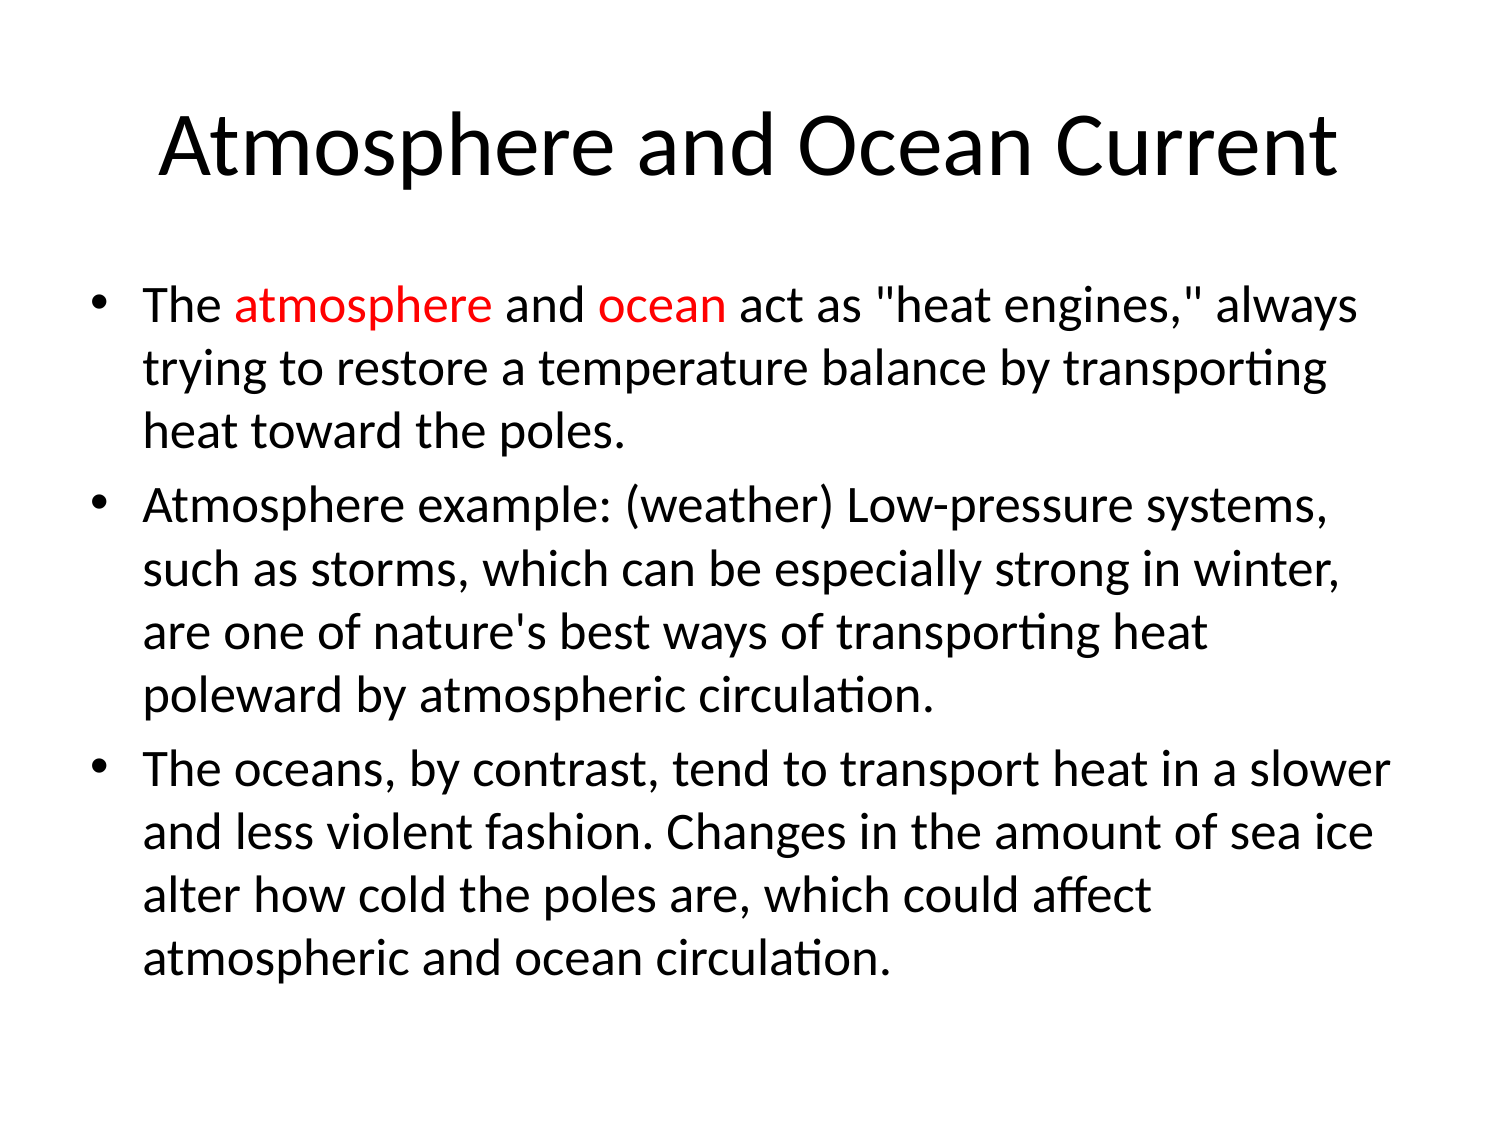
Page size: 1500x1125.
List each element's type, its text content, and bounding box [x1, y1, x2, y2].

list The atmosphere and ocean act as "heat engines," always trying to restore a temperature balance by transporting heat toward the poles. Atmosphere example: (weather) Low-pressure systems, such as storms, which can be especially strong in winter, are one of nature's best ways of transporting heat poleward by atmospheric circulation. The oceans, by contrast, tend to transport heat in a slower and less violent fashion. Changes in the amount of sea ice alter how cold the poles are, which could affect atmospheric and ocean circulation. [75, 262, 1425, 1005]
title Atmosphere and Ocean Current [75, 45, 1425, 233]
